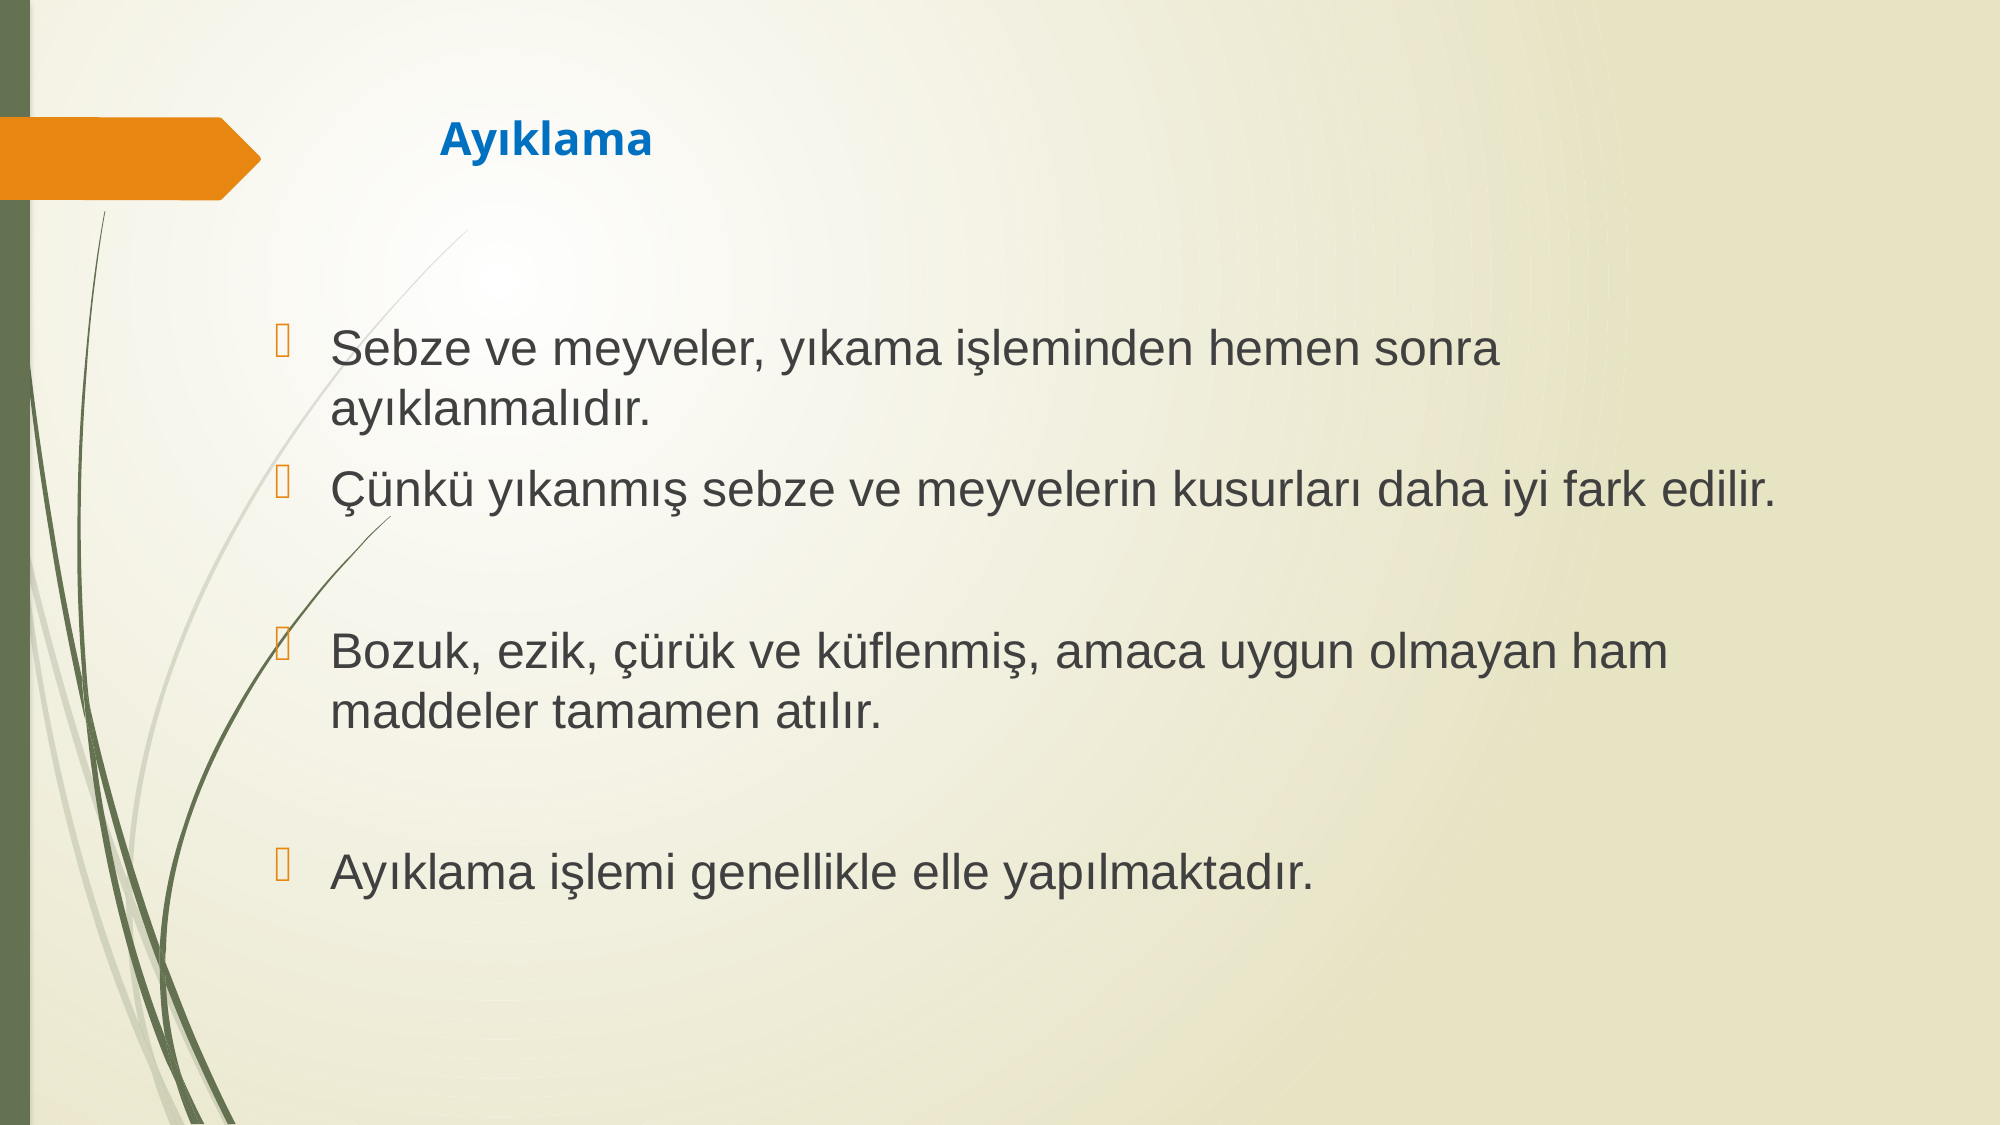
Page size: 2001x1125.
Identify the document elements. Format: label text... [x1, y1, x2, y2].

title Ayıklama [425, 102, 1888, 228]
list Sebze ve meyveler, yıkama işleminden hemen sonra ayıklanmalıdır. Çünkü yıkanmış sebze ve meyvelerin kusurları daha iyi fark edilir. Bozuk, ezik, çürük ve küflenmiş, amaca uygun olmayan ham maddeler tamamen atılır. Ayıklama işlemi genellikle elle yapılmaktadır. [259, 308, 1811, 928]
